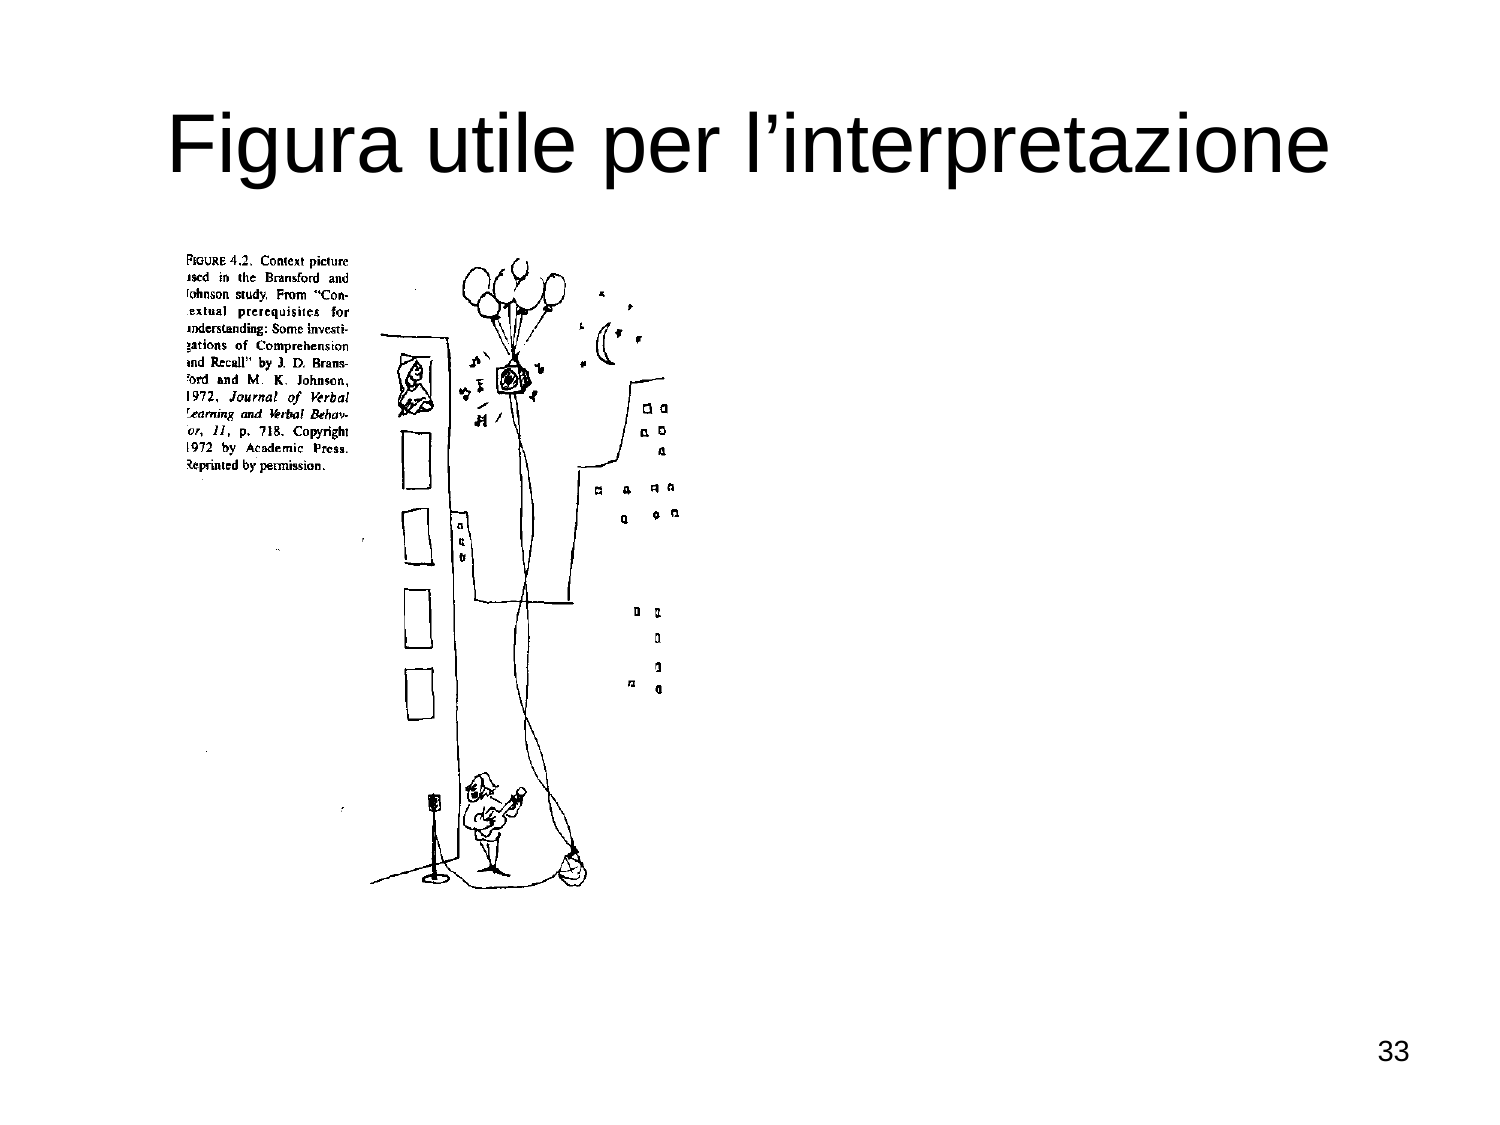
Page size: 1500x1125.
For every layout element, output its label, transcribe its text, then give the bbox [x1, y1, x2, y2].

slide_number 33 [1074, 1024, 1426, 1103]
title Figura utile per l’interpretazione [75, 45, 1425, 233]
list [187, 245, 831, 1125]
